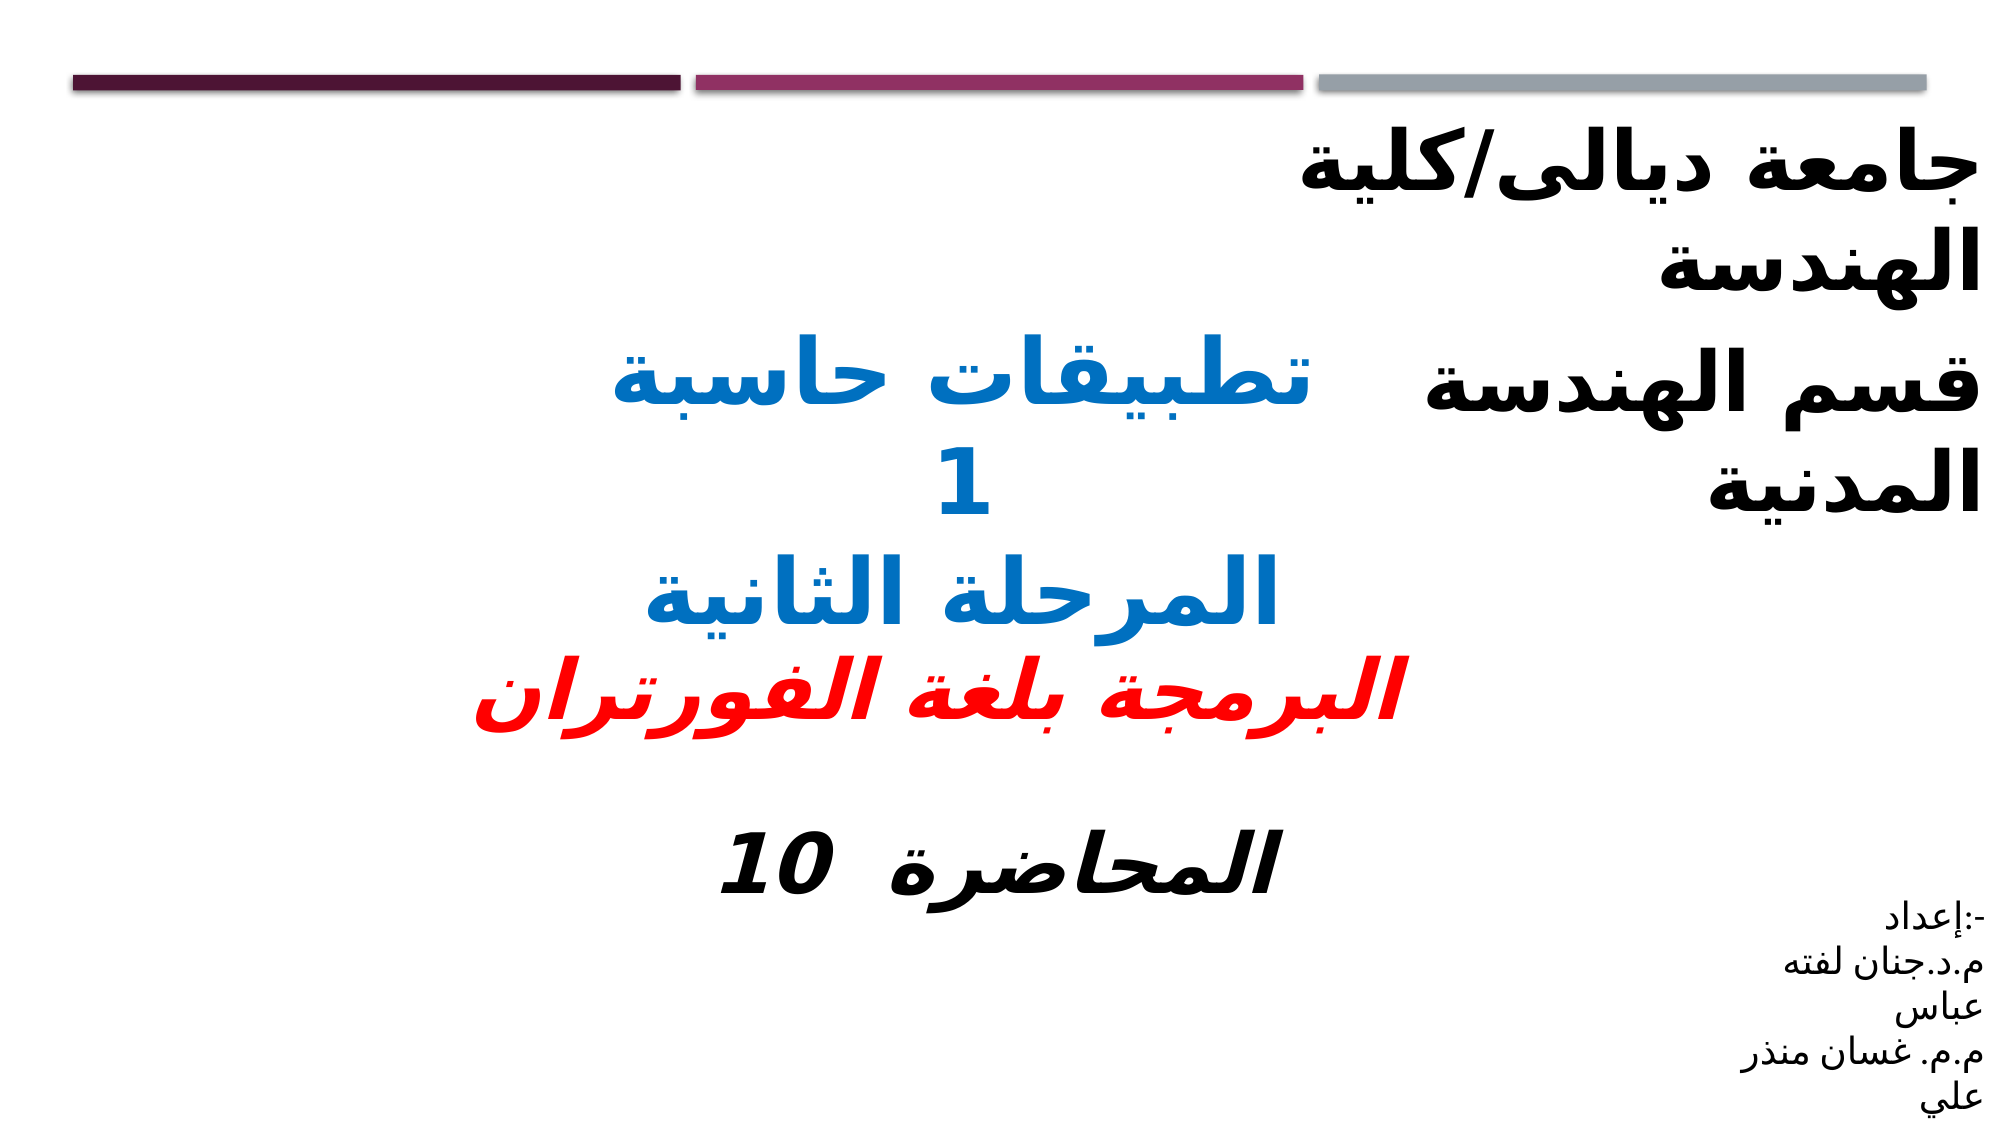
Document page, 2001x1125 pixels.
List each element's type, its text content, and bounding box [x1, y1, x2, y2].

text_box المحاضرة 10 [434, 802, 1436, 918]
text_box تطبيقات حاسبة 1 المرحلة الثانية [593, 305, 1334, 628]
text_box إعداد:- م.د.جنان لفته عباس م.م. غسان منذر علي [1692, 884, 2000, 1125]
text_box البرمجة بلغة الفورتران [435, 628, 1436, 744]
text_box جامعة ديالى/كلية الهندسة قسم الهندسة المدنية [1272, 99, 2000, 536]
